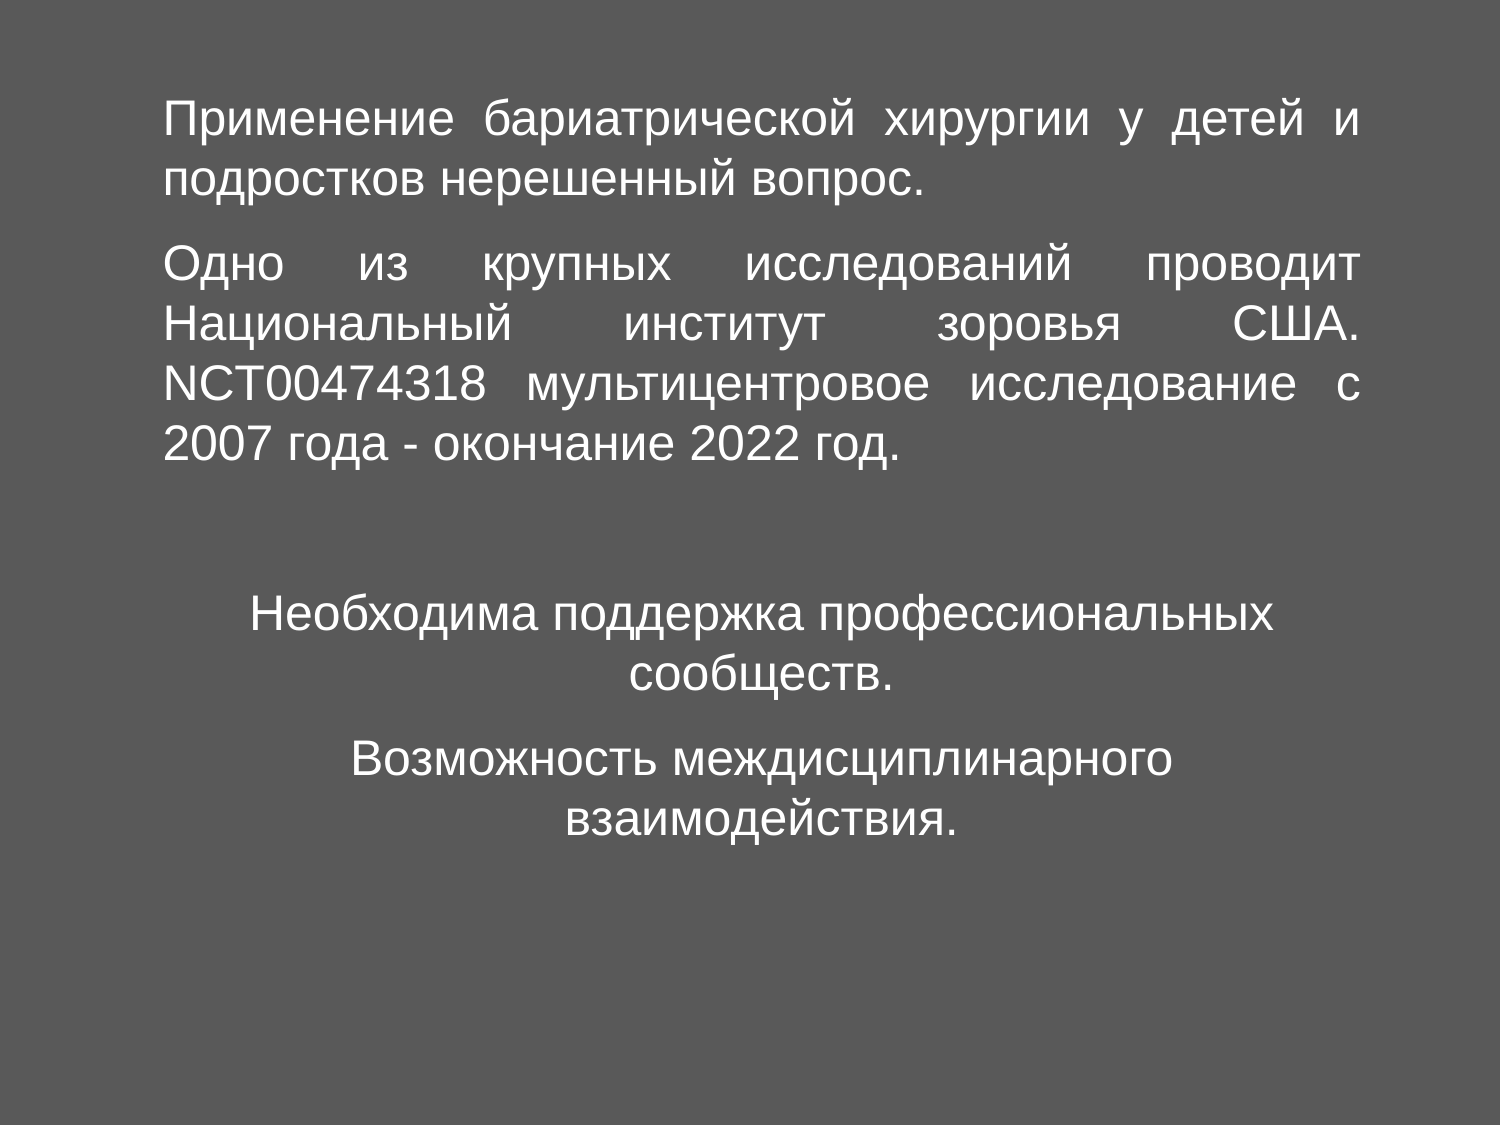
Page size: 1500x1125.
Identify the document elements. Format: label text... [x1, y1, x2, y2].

text_box Применение бариатрической хирургии у детей и подростков нерешенный вопрос. Одно из крупных исследований проводит Национальный институт зоровья США. NCT00474318 мультицентровое исследование с 2007 года - окончание 2022 год. Необходима поддержка профессиональных сообществ. Возможность междисциплинарного взаимодействия. [147, 78, 1376, 853]
